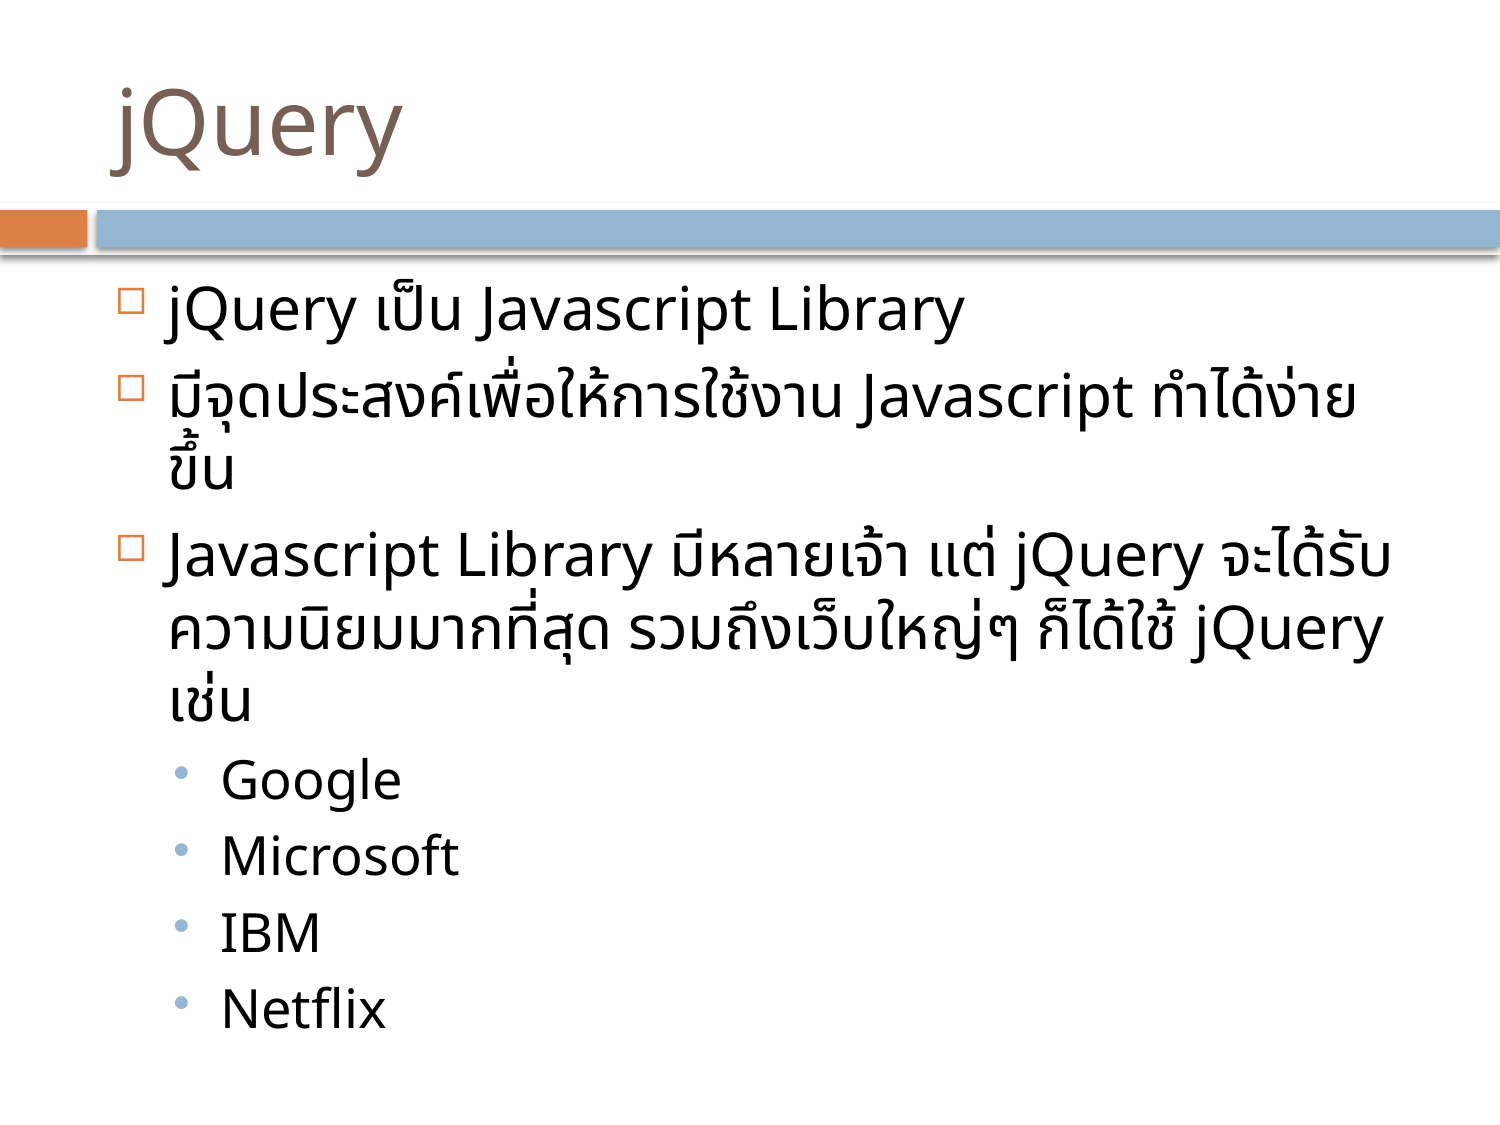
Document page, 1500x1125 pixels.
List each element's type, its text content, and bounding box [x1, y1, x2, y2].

title jQuery [100, 37, 1438, 200]
list jQuery เป็น Javascript Library มีจุดประสงค์เพื่อให้การใช้งาน Javascript ทำได้ง่ายขึ้น Javascript Library มีหลายเจ้า แต่ jQuery จะได้รับความนิยมมากที่สุด รวมถึงเว็บใหญ่ๆ ก็ได้ใช้ jQuery เช่น Google Microsoft IBM Netflix [100, 262, 1438, 1000]
